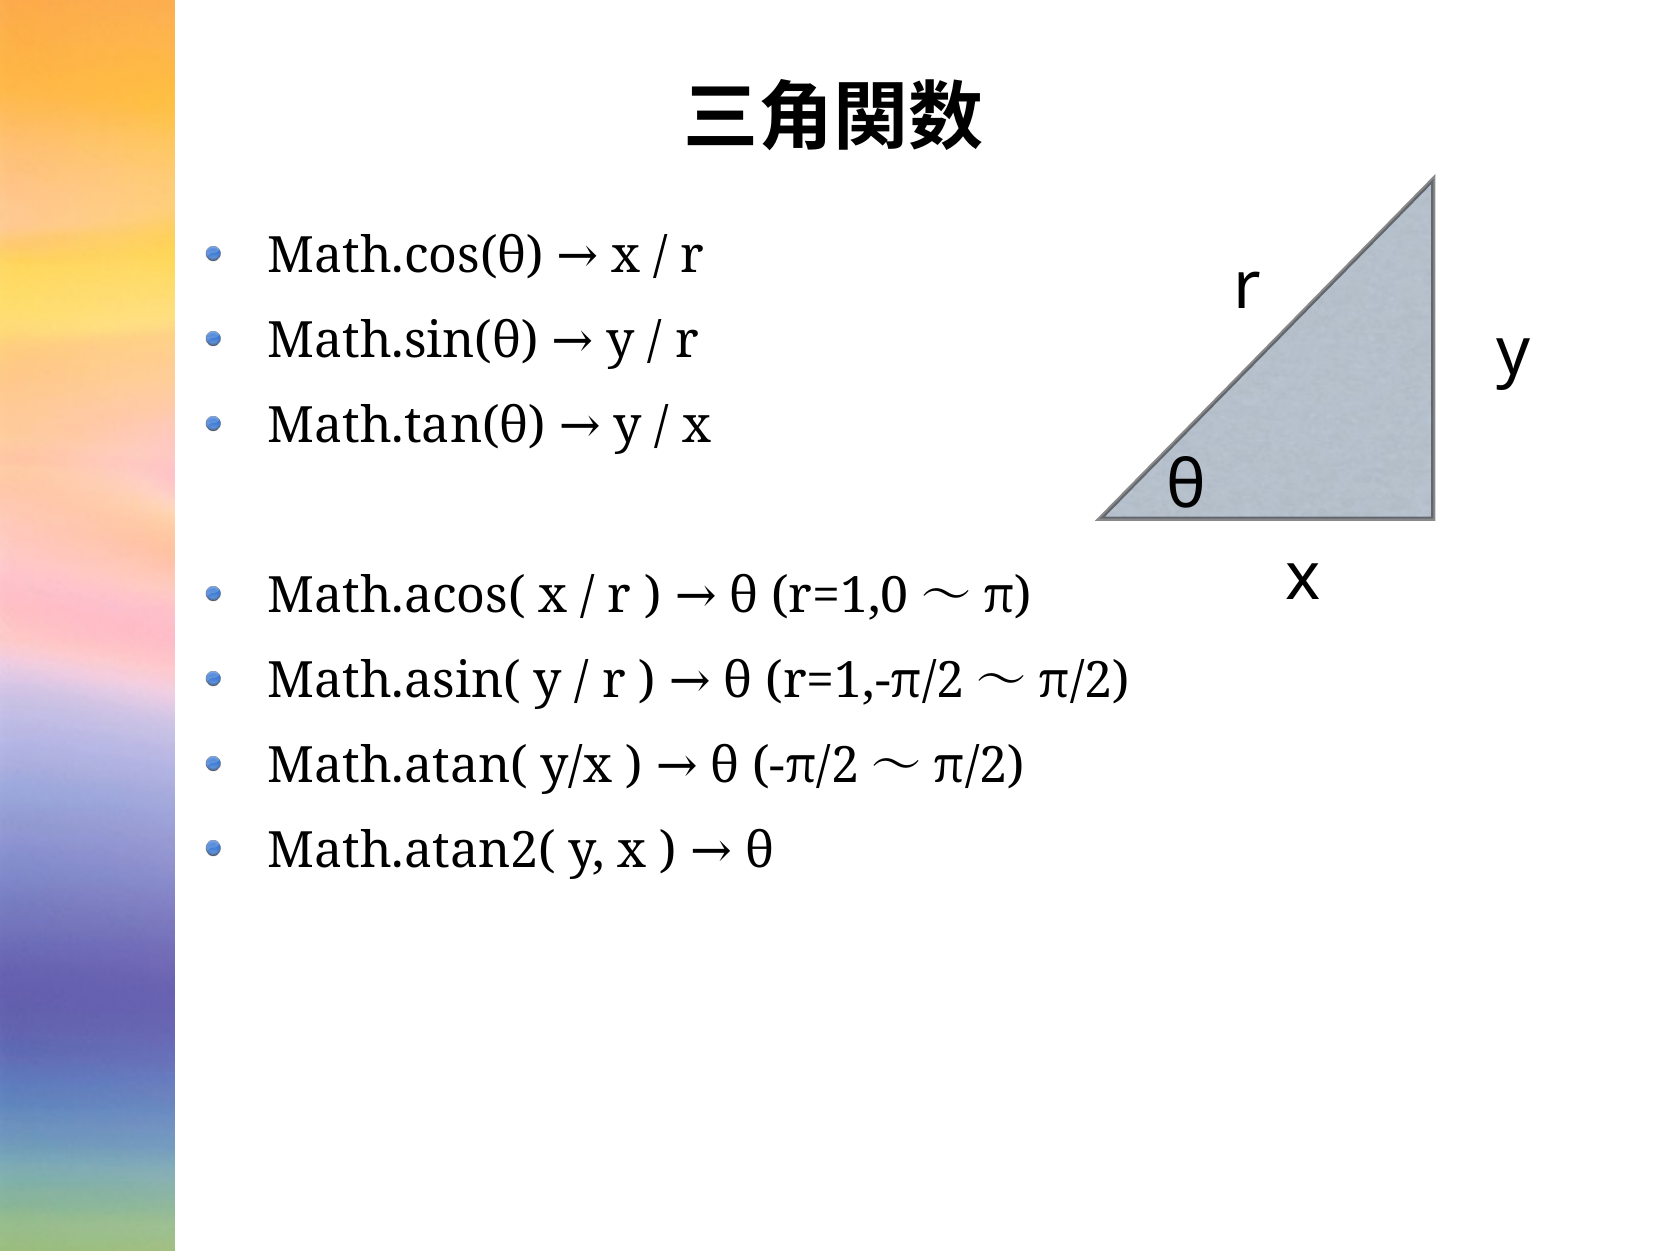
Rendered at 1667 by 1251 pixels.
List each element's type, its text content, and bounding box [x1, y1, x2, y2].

picture [204, 244, 222, 262]
picture [204, 414, 222, 432]
title 三角関数 [161, 32, 1505, 195]
picture [204, 754, 222, 772]
text_box θ [1160, 435, 1213, 528]
text_box y [1490, 301, 1537, 395]
picture [204, 669, 222, 687]
picture [204, 584, 222, 602]
list Math.cos(θ) → x / r Math.sin(θ) → y / r Math.tan(θ) → y / x Math.acos( x / r ) → θ (r=1,0〜π) Math.asin( y / r ) → θ (r=1,-π/2〜π/2) Math.atan( y/x ) → θ (-π/2〜π/2) Math.atan2( y, x ) → θ [161, 222, 1505, 1088]
text_box x [1279, 526, 1328, 620]
text_box r [1226, 235, 1267, 328]
picture [0, 0, 175, 1251]
text_box [1182, 179, 1434, 519]
picture [204, 329, 222, 347]
picture [204, 838, 222, 857]
text_box [1099, 457, 1160, 519]
